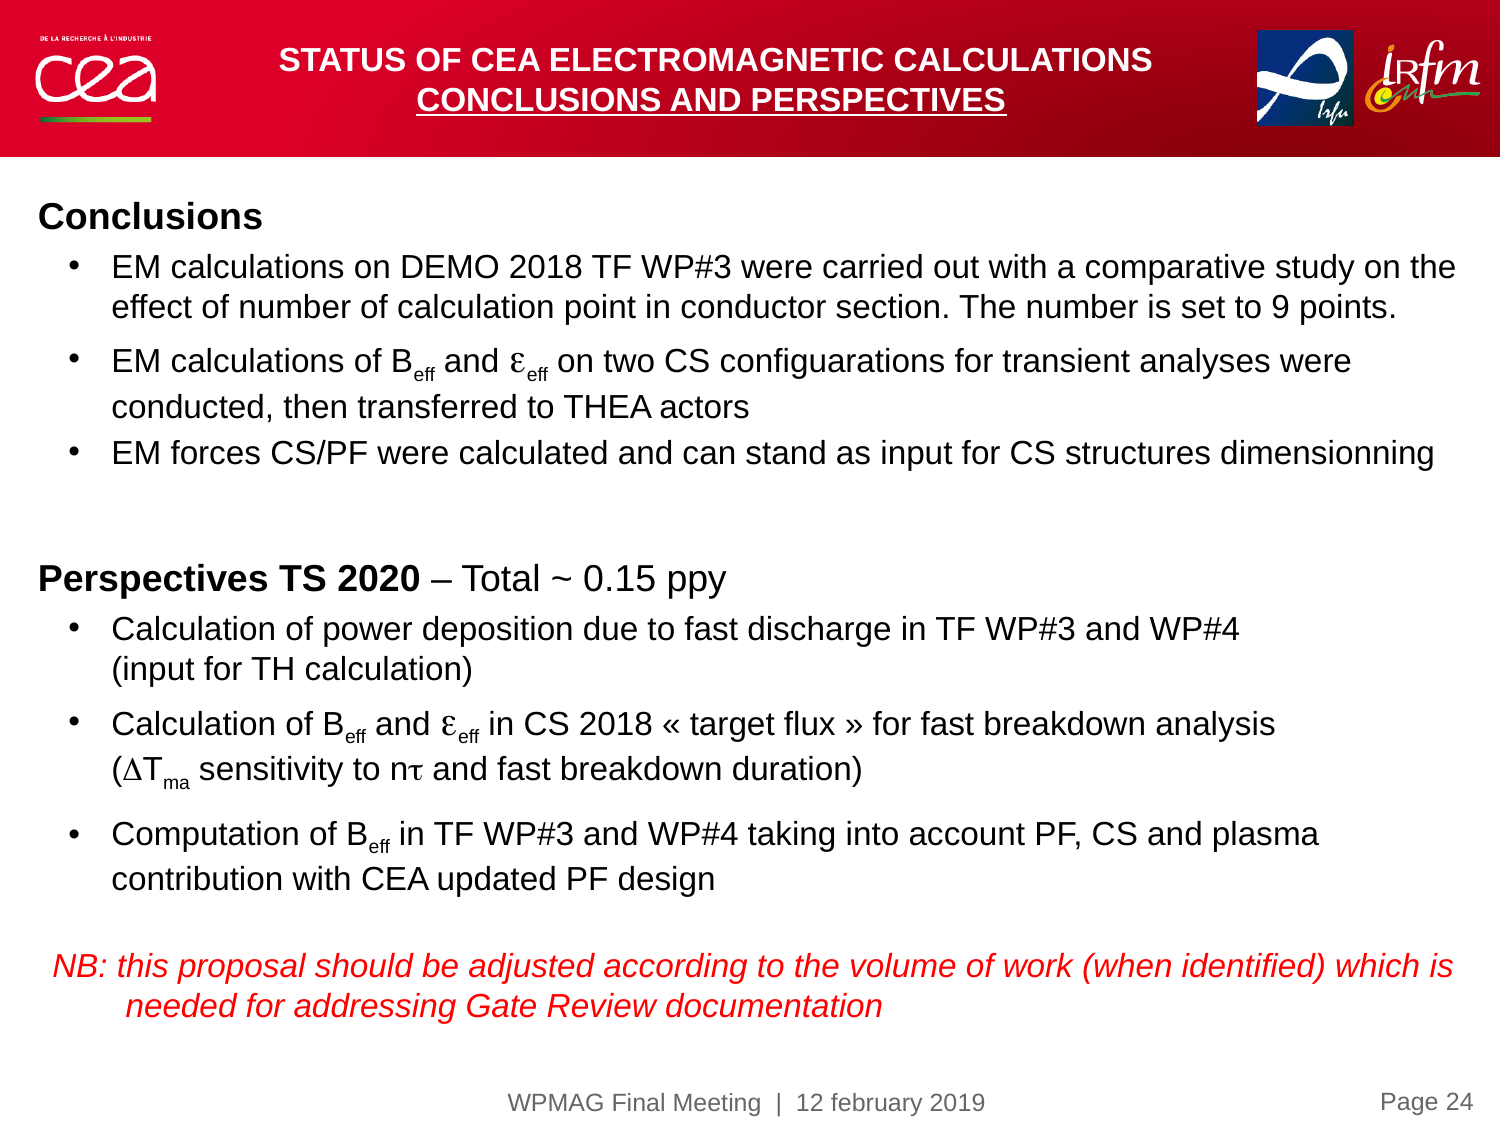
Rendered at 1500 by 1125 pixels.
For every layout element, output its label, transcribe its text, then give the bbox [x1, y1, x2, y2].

picture [0, 0, 1500, 157]
text_box Conclusions EM calculations on DEMO 2018 TF WP#3 were carried out with a comparative study on the effect of number of calculation point in conductor section. The number is set to 9 points. EM calculations of Beff and eeff on two CS configuarations for transient analyses were conducted, then transferred to THEA actors EM forces CS/PF were calculated and can stand as input for CS structures dimensionning Perspectives TS 2020 – Total ~ 0.15 ppy Calculation of power deposition due to fast discharge in TF WP#3 and WP#4 (input for TH calculation) Calculation of Beff and eeff in CS 2018 « target flux » for fast breakdown analysis (DTma sensitivity to nt and fast breakdown duration) Computation of Beff in TF WP#3 and WP#4 taking into account PF, CS and plasma contribution with CEA updated PF design [23, 184, 1500, 899]
text_box NB: this proposal should be adjusted according to the volume of work (when identified) which is needed for addressing Gate Review documentation [37, 936, 1500, 1032]
text_box Page 24 [1338, 1070, 1500, 1125]
text_box Status of CEA electromagnetic calculationS Conclusions and perspectives [100, 31, 1254, 122]
footer WPMAG Final Meeting | 12 february 2019 [259, 1071, 1235, 1125]
